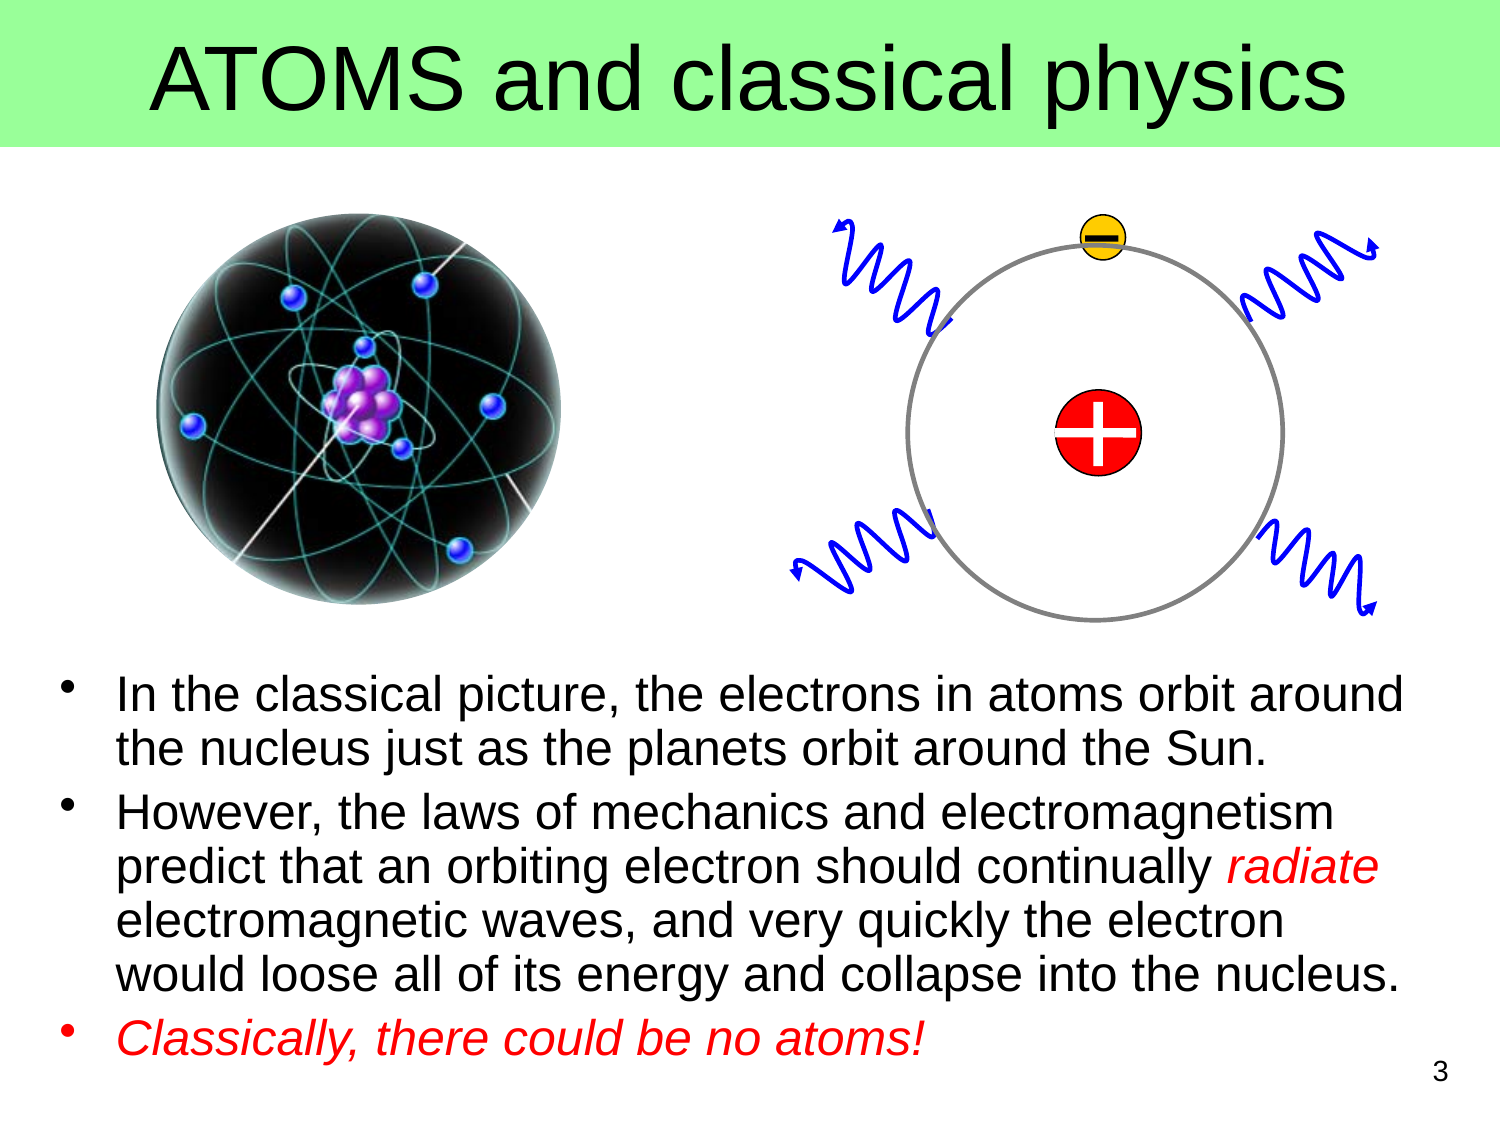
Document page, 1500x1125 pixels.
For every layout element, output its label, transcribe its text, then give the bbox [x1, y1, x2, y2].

text_box [907, 246, 1283, 621]
slide_number 3 [1404, 1044, 1464, 1096]
title ATOMS and classical physics [0, 0, 1500, 147]
text_box [1242, 232, 1379, 322]
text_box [1054, 389, 1142, 476]
text_box [832, 220, 948, 335]
text_box [790, 510, 935, 593]
list In the classical picture, the electrons in atoms orbit around the nucleus just as the planets orbit around the Sun. However, the laws of mechanics and electromagnetism predict that an orbiting electron should continually radiate electromagnetic waves, and very quickly the electron would loose all of its energy and collapse into the nucleus. Classically, there could be no atoms! [44, 660, 1444, 1074]
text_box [1080, 214, 1126, 261]
picture [155, 213, 562, 605]
text_box [1257, 520, 1378, 615]
